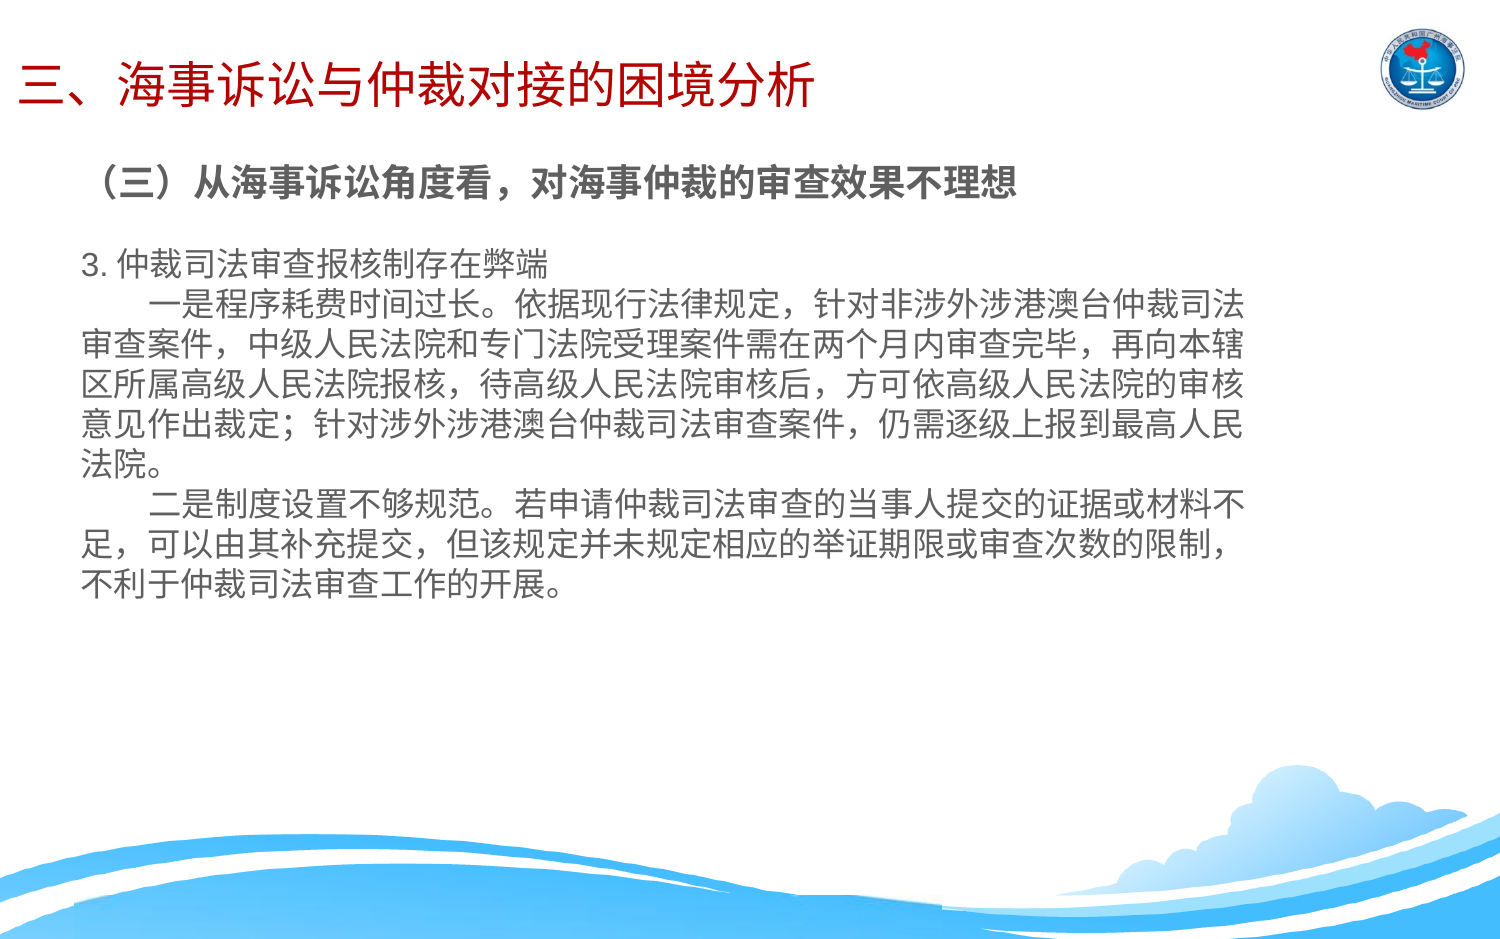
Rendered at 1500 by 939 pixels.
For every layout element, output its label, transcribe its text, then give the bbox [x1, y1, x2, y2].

text_box 三、海事诉讼与仲裁对接的困境分析 [16, 53, 1375, 194]
text_box （三）从海事诉讼角度看，对海事仲裁的审查效果不理想 3.仲裁司法审查报核制存在弊端 一是程序耗费时间过长。依据现行法律规定，针对非涉外涉港澳台仲裁司法审查案件，中级人民法院和专门法院受理案件需在两个月内审查完毕，再向本辖区所属高级人民法院报核，待高级人民法院审核后，方可依高级人民法院的审核意见作出裁定；针对涉外涉港澳台仲裁司法审查案件，仍需逐级上报到最高人民法院。 二是制度设置不够规范。若申请仲裁司法审查的当事人提交的证据或材料不足，可以由其补充提交，但该规定并未规定相应的举证期限或审查次数的限制，不利于仲裁司法审查工作的开展。 [66, 151, 1275, 611]
picture [0, 15, 1500, 939]
